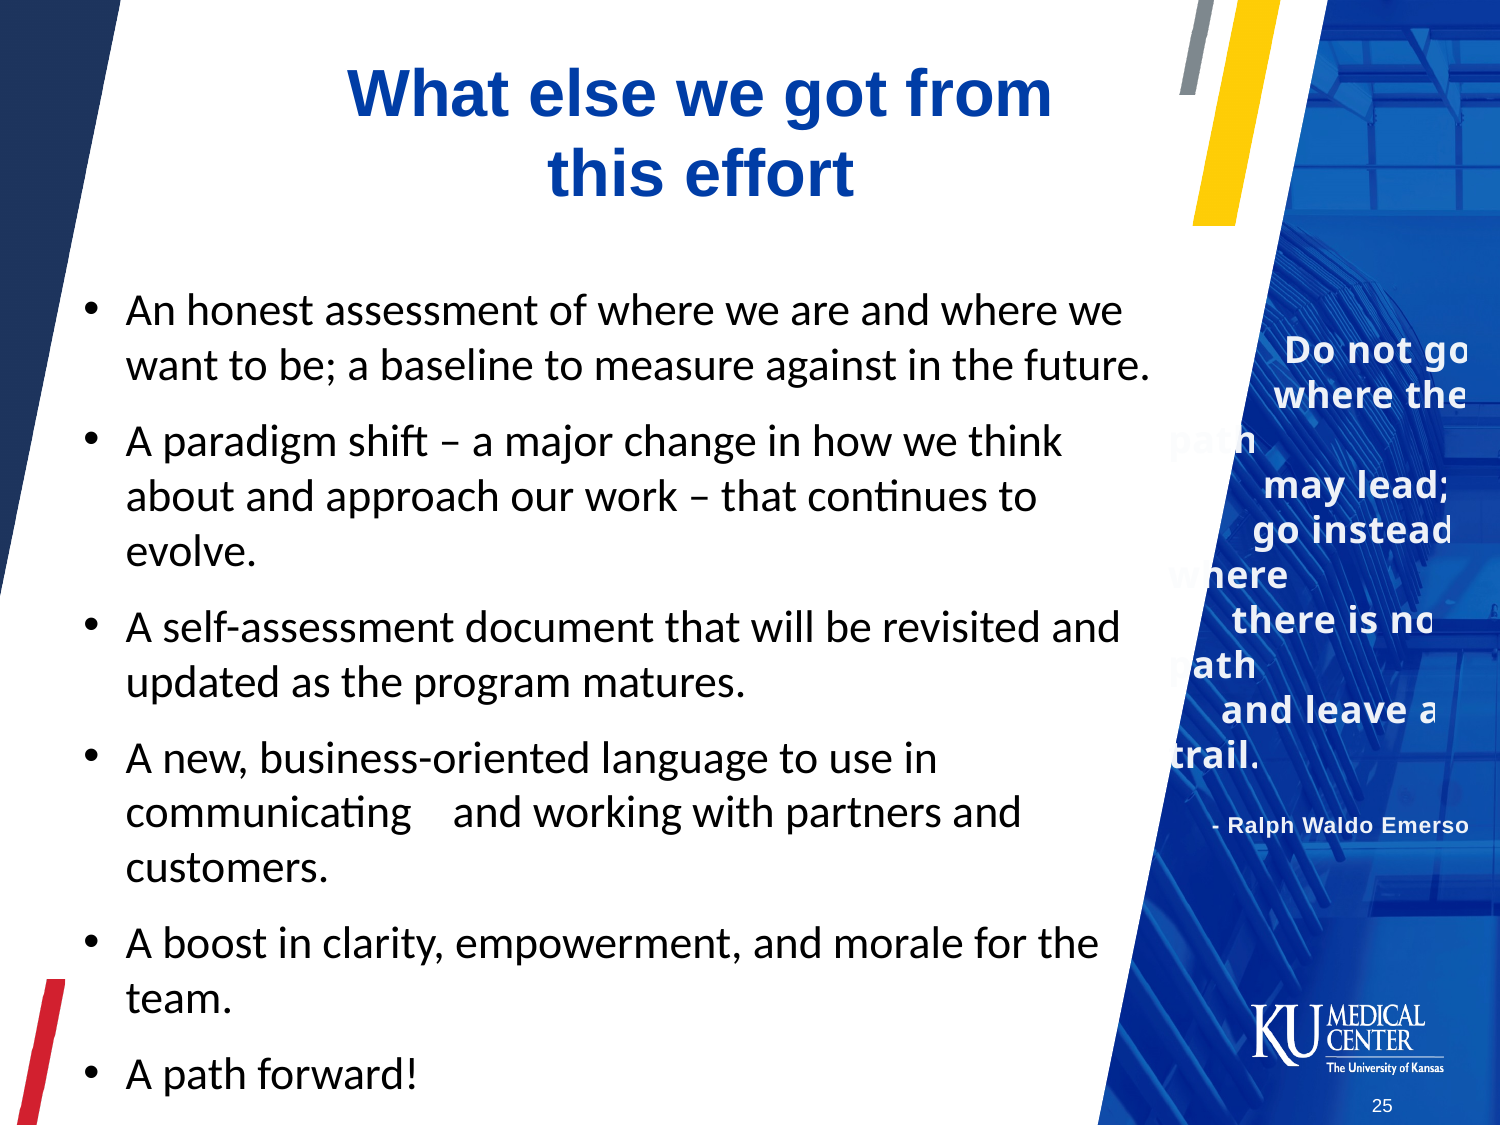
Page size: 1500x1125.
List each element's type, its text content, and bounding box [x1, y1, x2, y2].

slide_number 25 [1057, 1086, 1408, 1125]
text_box Do not go where the path may lead; go instead where there is no path and leave a trail. - Ralph Waldo Emerson [1152, 318, 1500, 966]
text_box An honest assessment of where we are and where we want to be; a baseline to measure against in the future. A paradigm shift – a major change in how we think about and approach our work – that continues to evolve. A self-assessment document that will be revisited and updated as the program matures. A new, business-oriented language to use in communicating and working with partners and customers. A boost in clarity, empowerment, and morale for the team. A path forward! [68, 272, 1177, 1107]
picture [1177, 966, 1500, 1125]
picture [1179, 0, 1500, 318]
picture [0, 979, 66, 1125]
picture [0, 0, 121, 606]
text_box What else we got from this effort [297, 42, 1105, 217]
